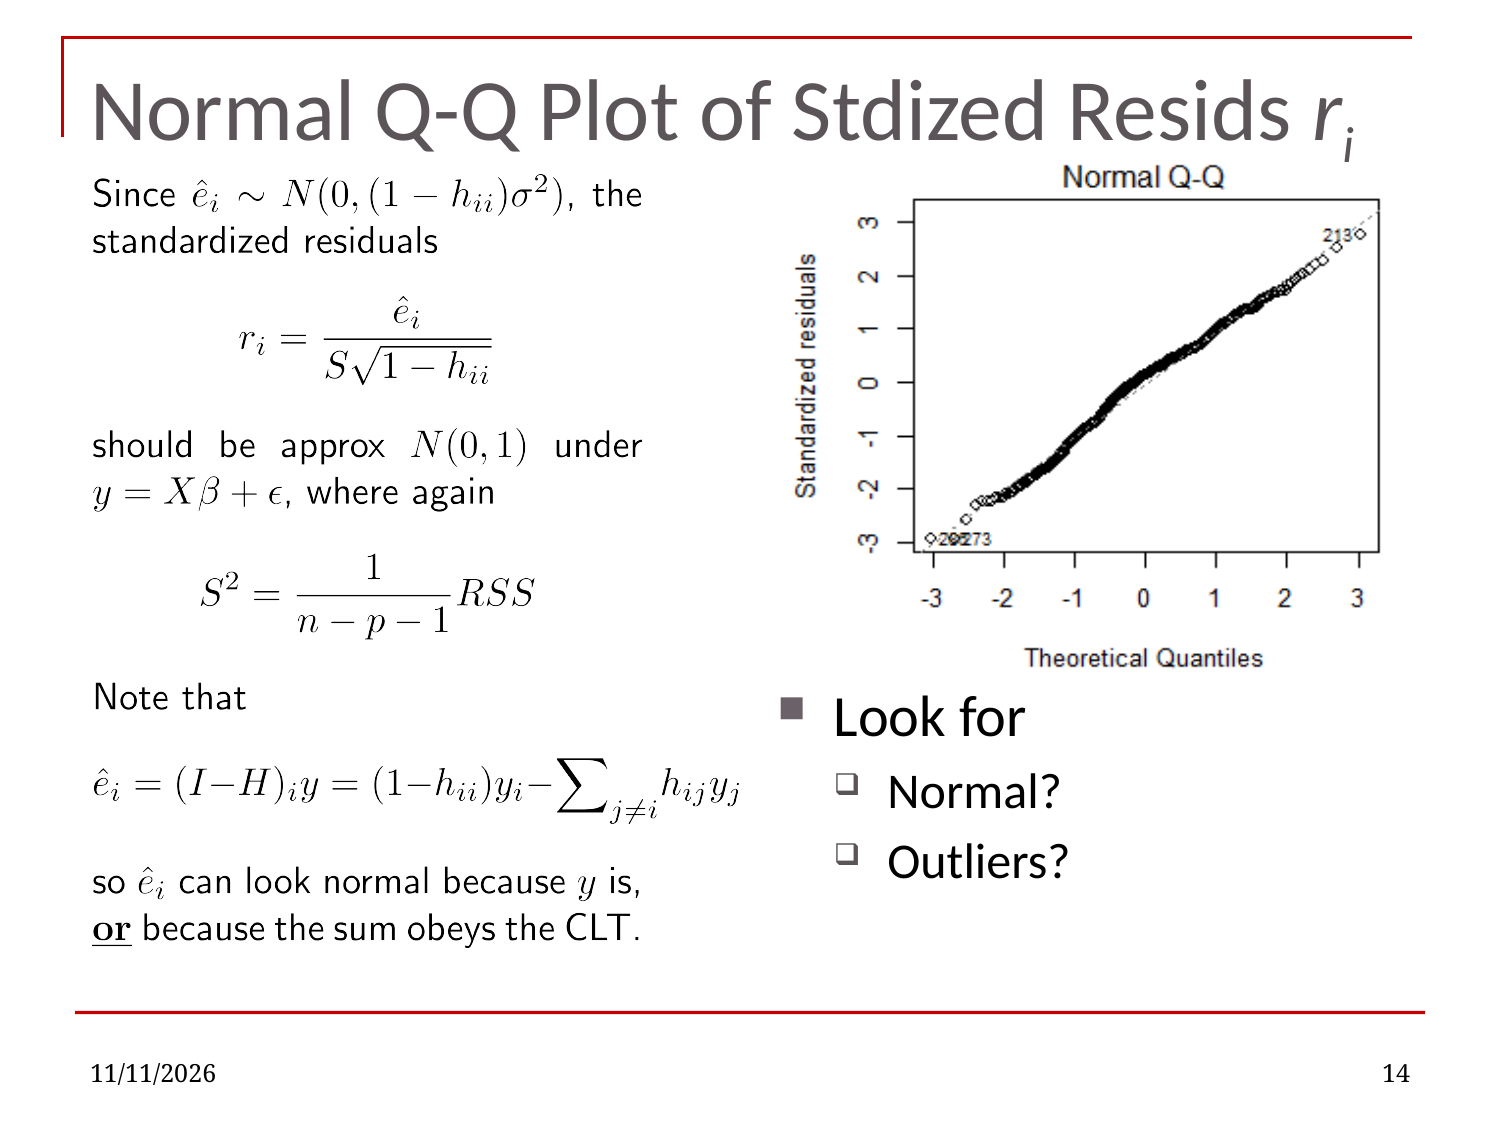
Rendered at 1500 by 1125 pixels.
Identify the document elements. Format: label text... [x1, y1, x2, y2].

list Look for Normal? Outliers? [762, 262, 1425, 1006]
title Normal Q-Q Plot of Stdized Resids ri [75, 45, 1425, 233]
picture [92, 174, 739, 948]
picture [769, 77, 1445, 729]
slide_number 14 [1074, 1024, 1425, 1100]
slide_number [75, 1024, 425, 1100]
